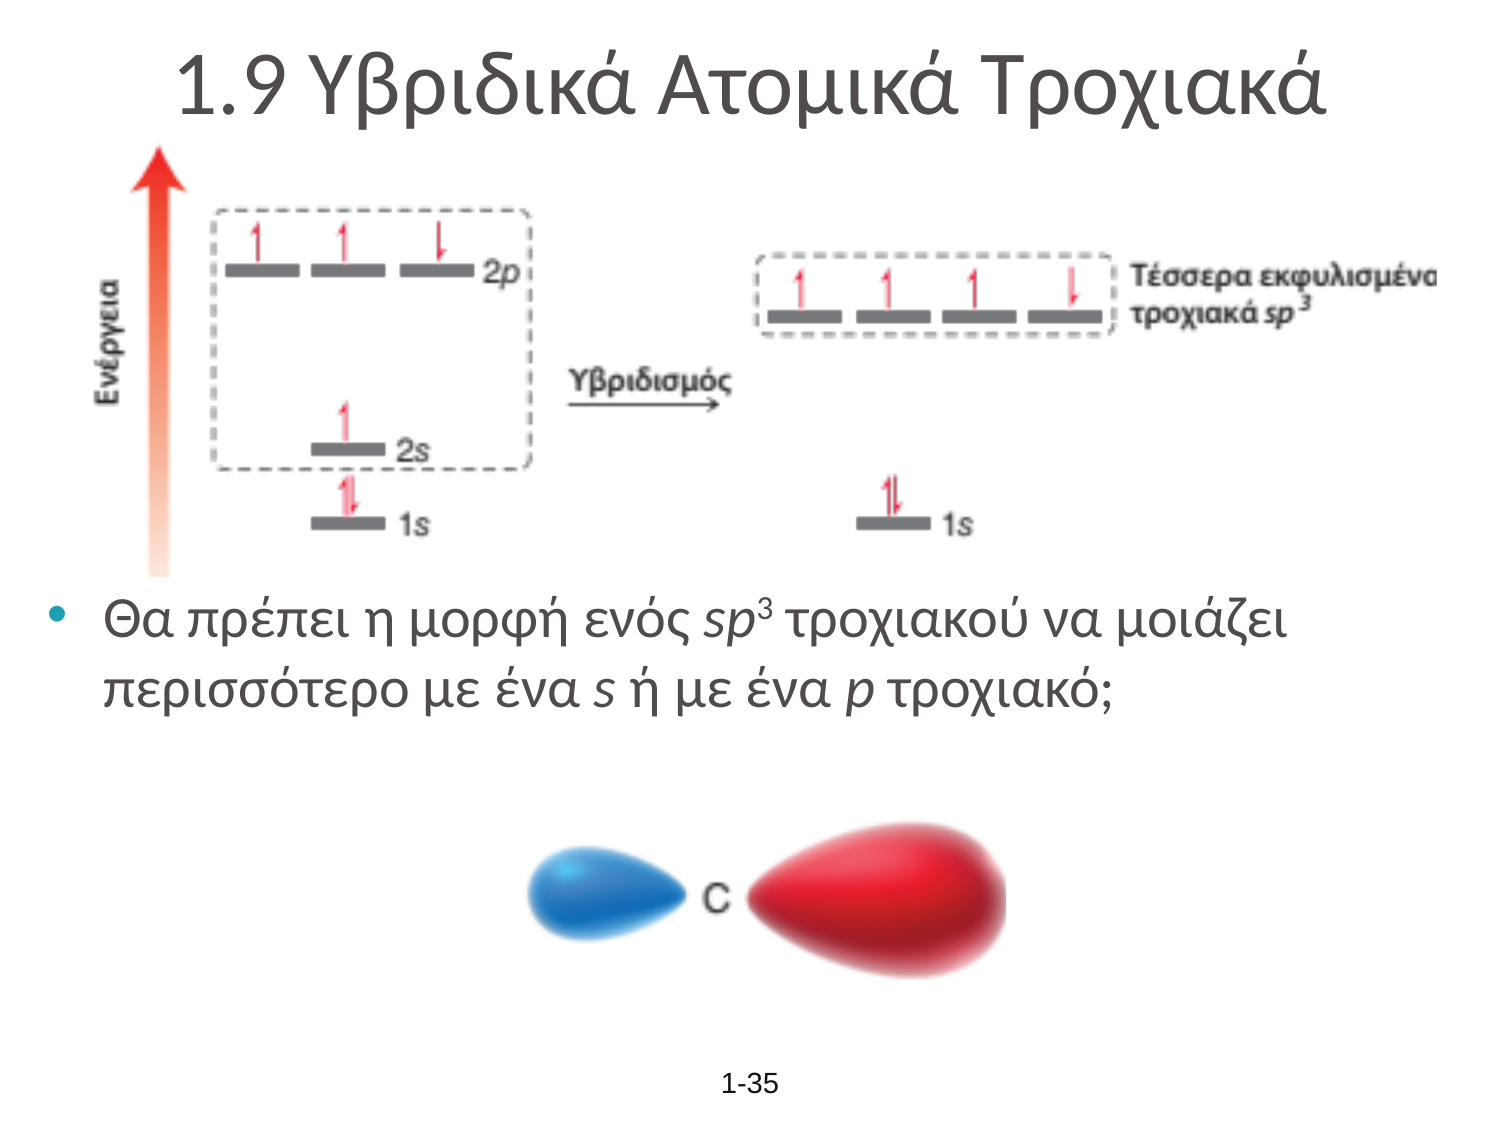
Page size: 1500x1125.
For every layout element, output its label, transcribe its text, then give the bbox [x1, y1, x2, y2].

picture [486, 741, 1007, 1054]
slide_number 1-35 [559, 1062, 941, 1117]
list Θα πρέπει η μορφή ενός sp3 τροχιακού να μοιάζει περισσότερο με ένα s ή με ένα p τροχιακό; [31, 570, 1467, 774]
title 1.9 Υβριδικά Ατομικά Τροχιακά [74, 17, 1426, 139]
picture [92, 141, 1437, 578]
